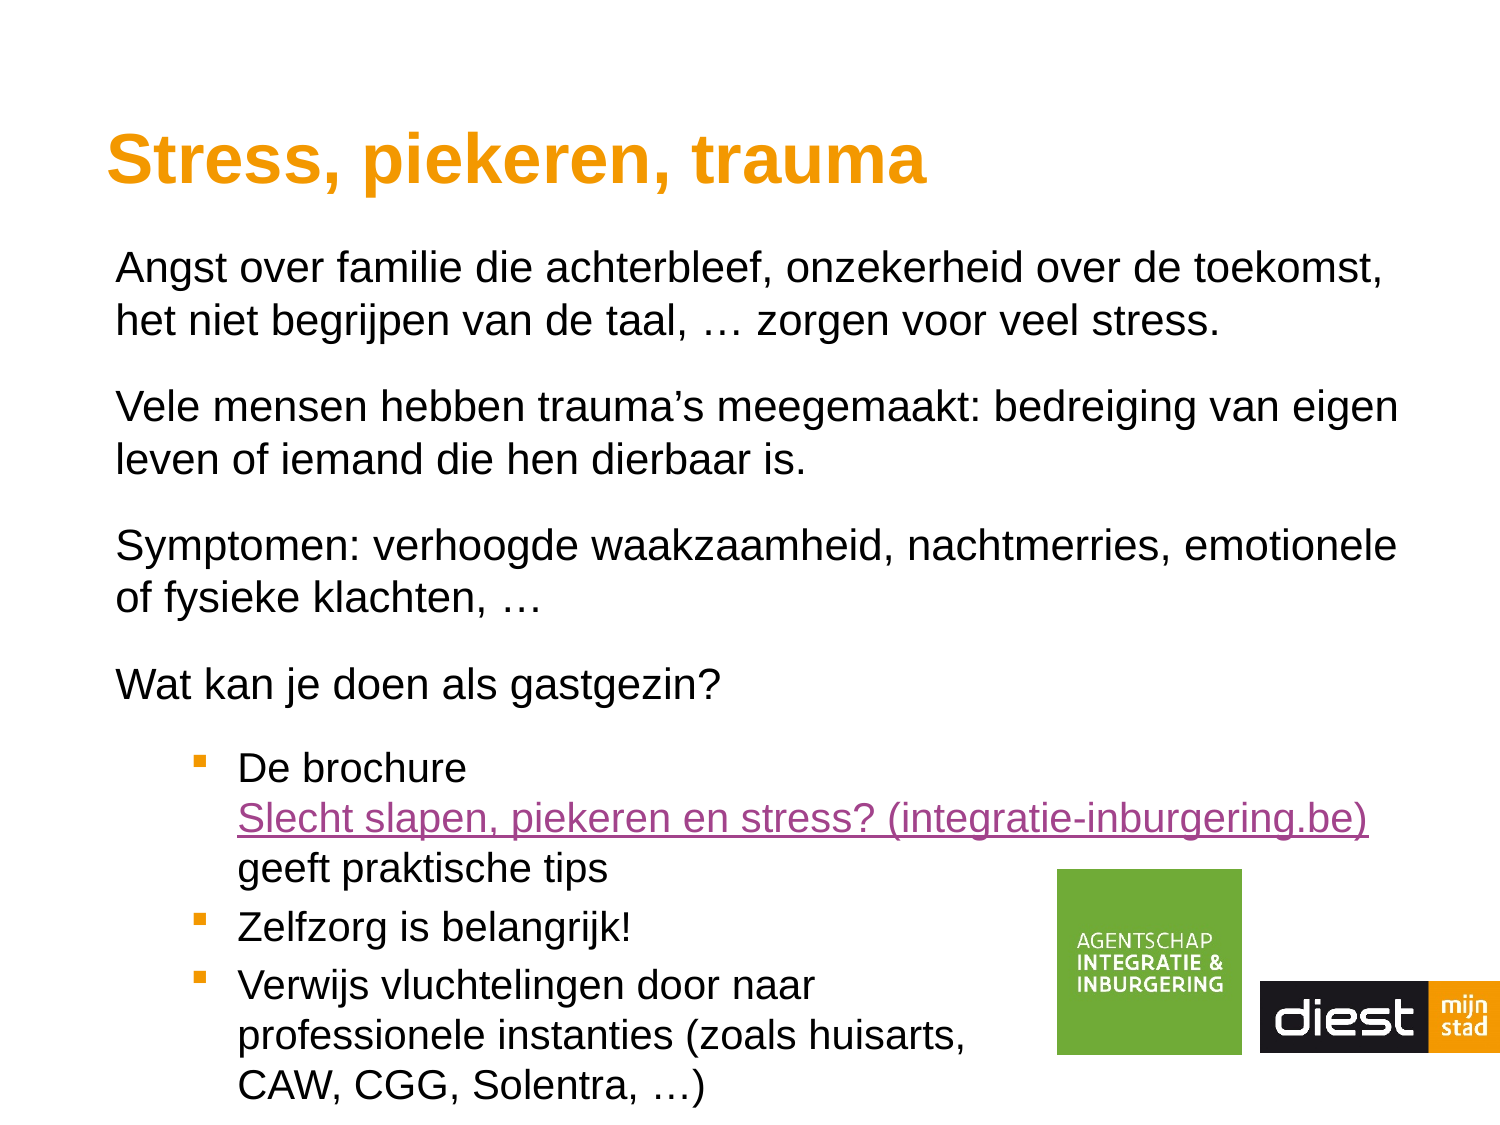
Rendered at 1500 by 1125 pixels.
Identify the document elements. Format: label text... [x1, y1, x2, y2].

title Stress, piekeren, trauma [76, 112, 1388, 198]
picture [1056, 869, 1242, 1055]
picture [1260, 981, 1500, 1053]
list Angst over familie die achterbleef, onzekerheid over de toekomst, het niet begrijpen van de taal, … zorgen voor veel stress. Vele mensen hebben trauma’s meegemaakt: bedreiging van eigen leven of iemand die hen dierbaar is. Symptomen: verhoogde waakzaamheid, nachtmerries, emotionele of fysieke klachten, … Wat kan je doen als gastgezin? De brochure Slecht slapen, piekeren en stress? (integratie-inburgering.be) geeft praktische tips Zelfzorg is belangrijk! Verwijs vluchtelingen door naar professionele instanties (zoals huisarts, CAW, CGG, Solentra, …) [100, 231, 1451, 931]
